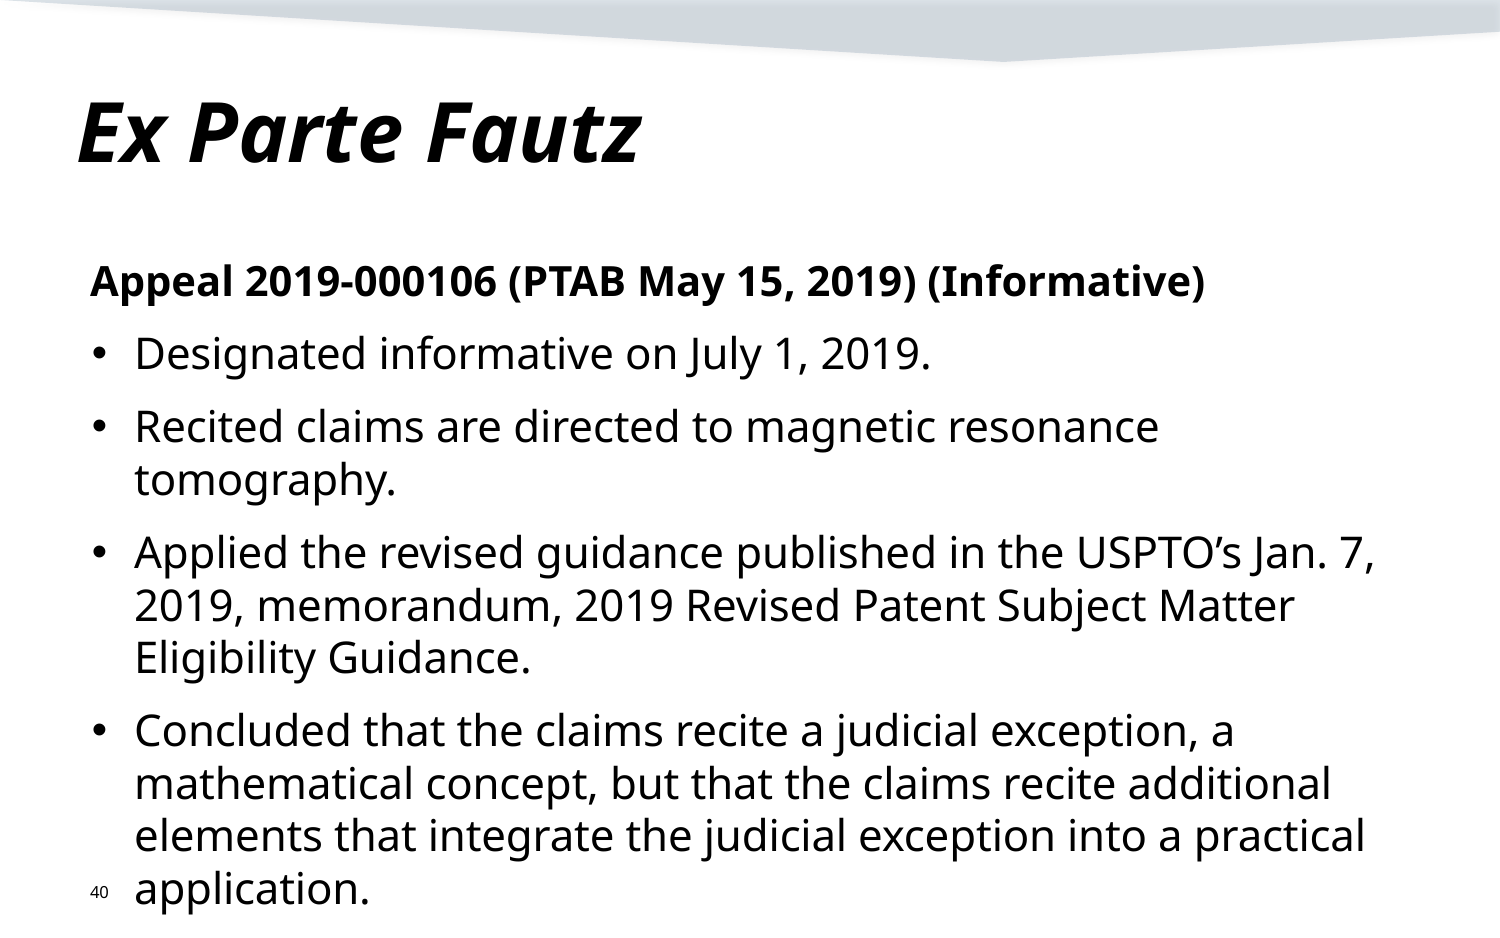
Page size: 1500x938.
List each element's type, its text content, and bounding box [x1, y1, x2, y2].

title Ex Parte Fautz [75, 50, 1425, 208]
slide_number 40 [75, 868, 413, 919]
list Appeal 2019-000106 (PTAB May 15, 2019) (Informative) Designated informative on July 1, 2019. Recited claims are directed to magnetic resonance tomography. Applied the revised guidance published in the USPTO’s Jan. 7, 2019, memorandum, 2019 Revised Patent Subject Matter Eligibility Guidance. Concluded that the claims recite a judicial exception, a mathematical concept, but that the claims recite additional elements that integrate the judicial exception into a practical application. [75, 237, 1425, 859]
